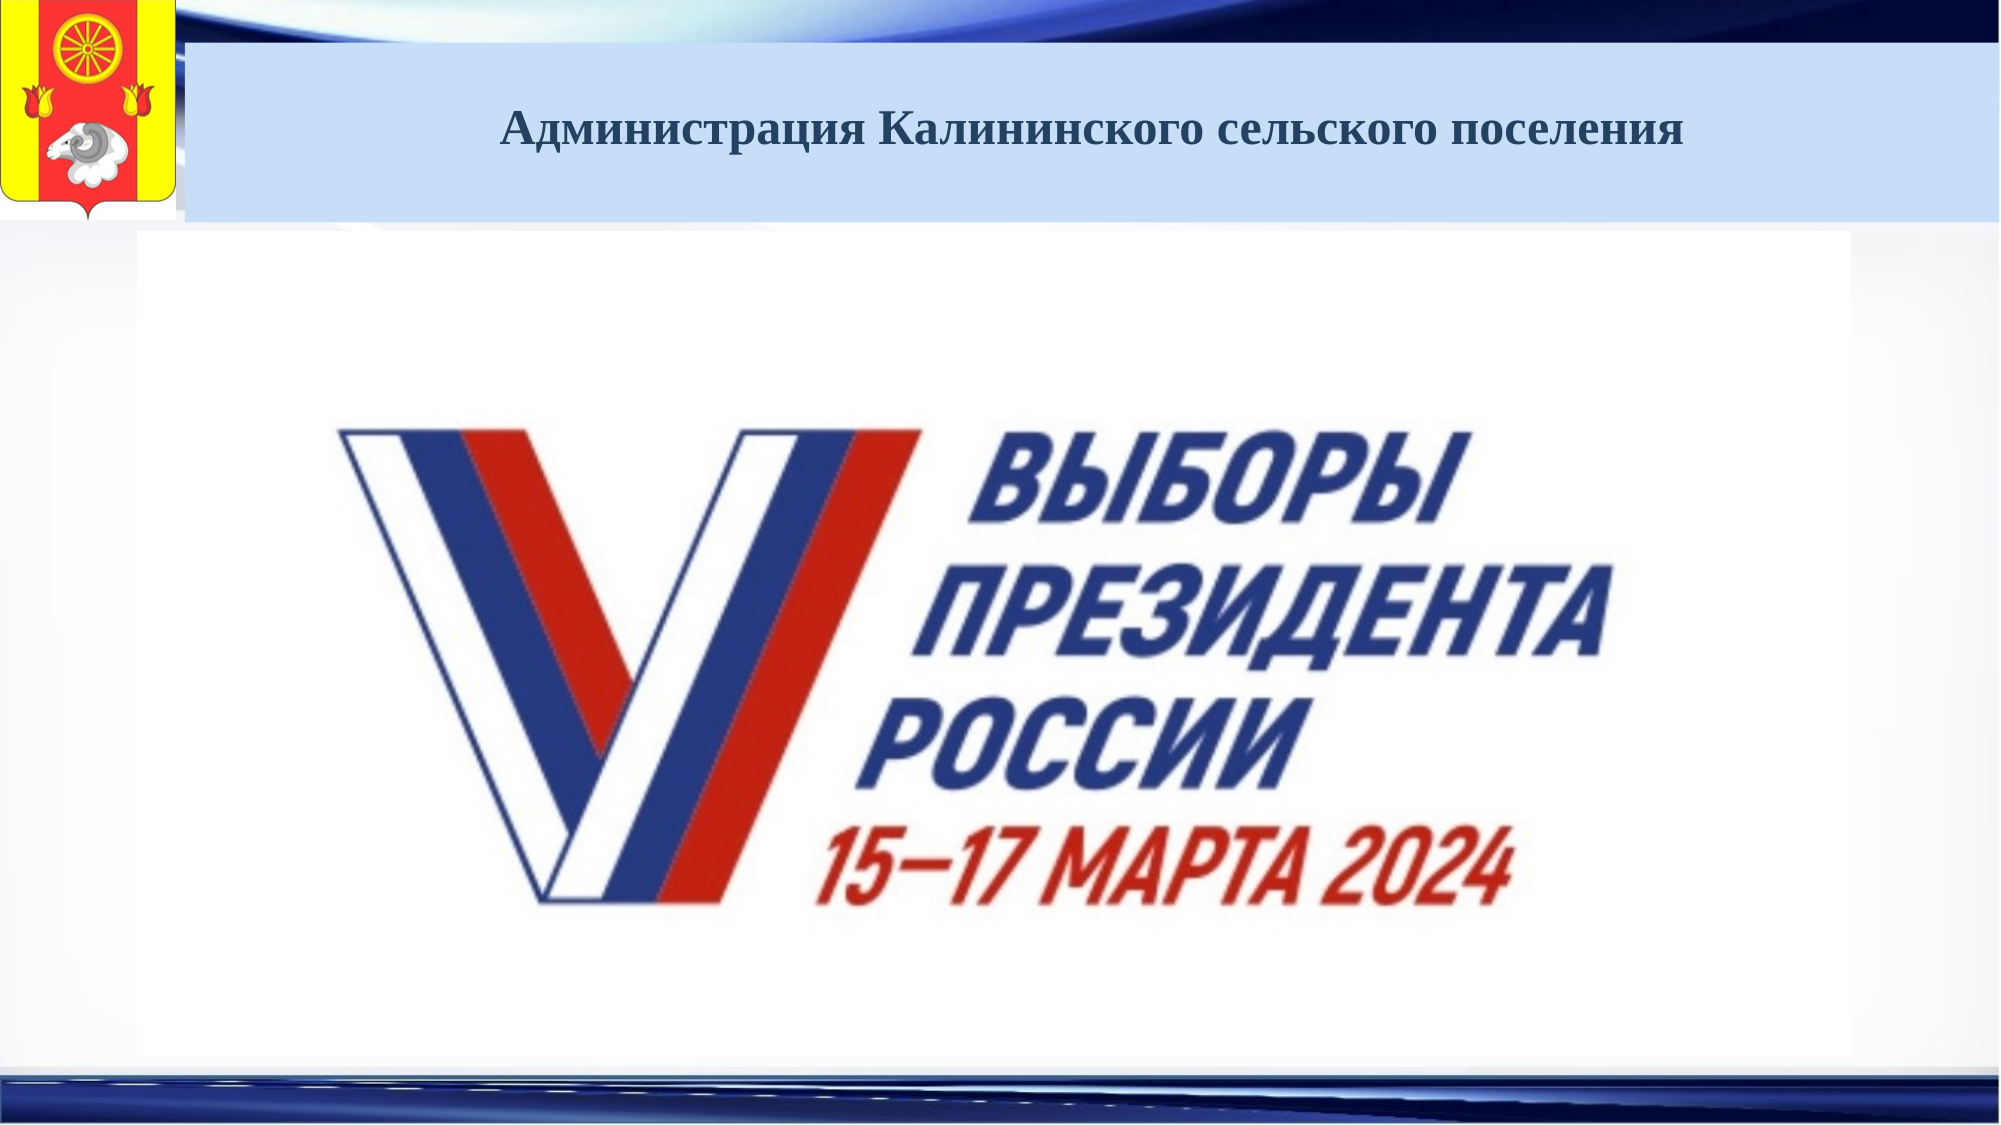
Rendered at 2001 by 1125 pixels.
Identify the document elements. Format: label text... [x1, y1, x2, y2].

text_box Администрация Калининского сельского поселения [184, 42, 2000, 223]
picture [0, 0, 2001, 1125]
